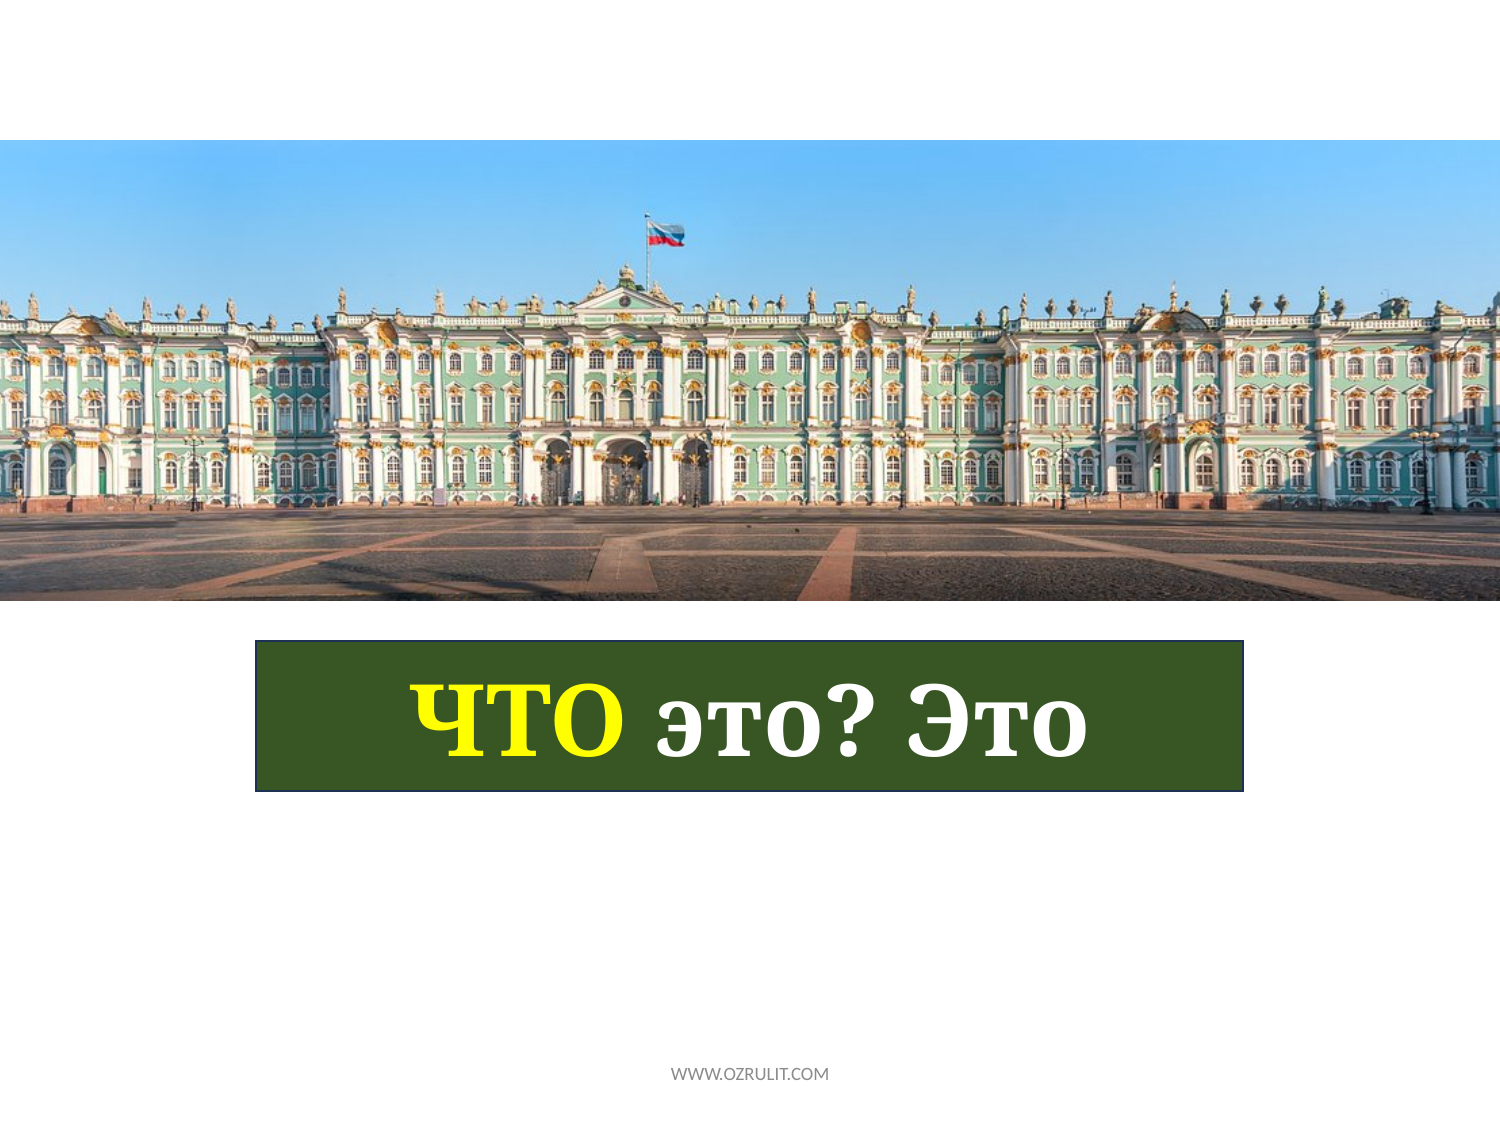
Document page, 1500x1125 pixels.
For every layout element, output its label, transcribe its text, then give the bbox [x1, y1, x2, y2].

picture [0, 140, 1500, 962]
list ЭРМИТАЖ [63, 641, 1321, 1083]
footer WWW.OZRULIT.COM [496, 1042, 1004, 1103]
text_box ЧТО это? Это [255, 640, 637, 792]
